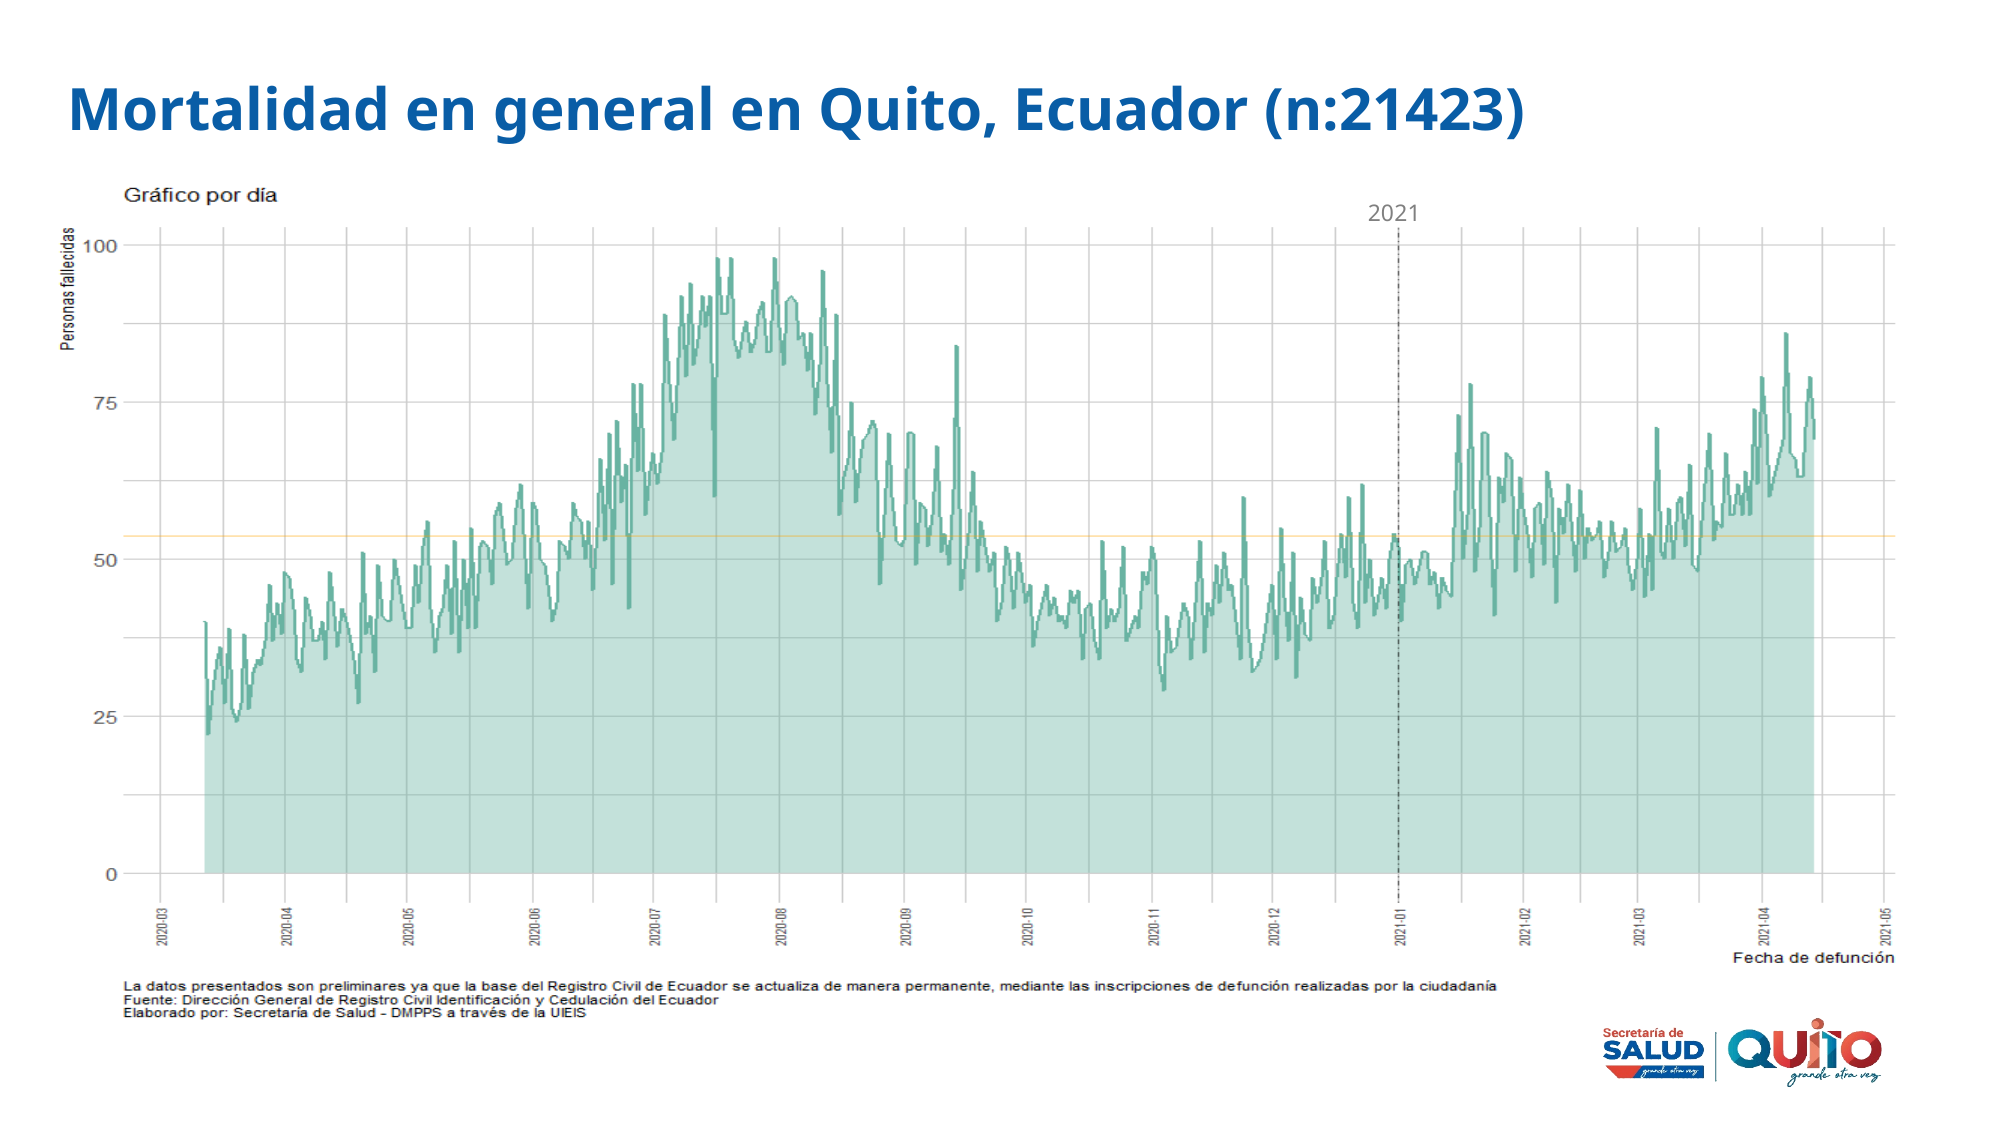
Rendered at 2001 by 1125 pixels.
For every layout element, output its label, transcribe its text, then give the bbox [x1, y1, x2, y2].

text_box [32, 178, 1927, 1125]
text_box Mortalidad en general en Quito, Ecuador (n:21423) [52, 75, 1575, 149]
